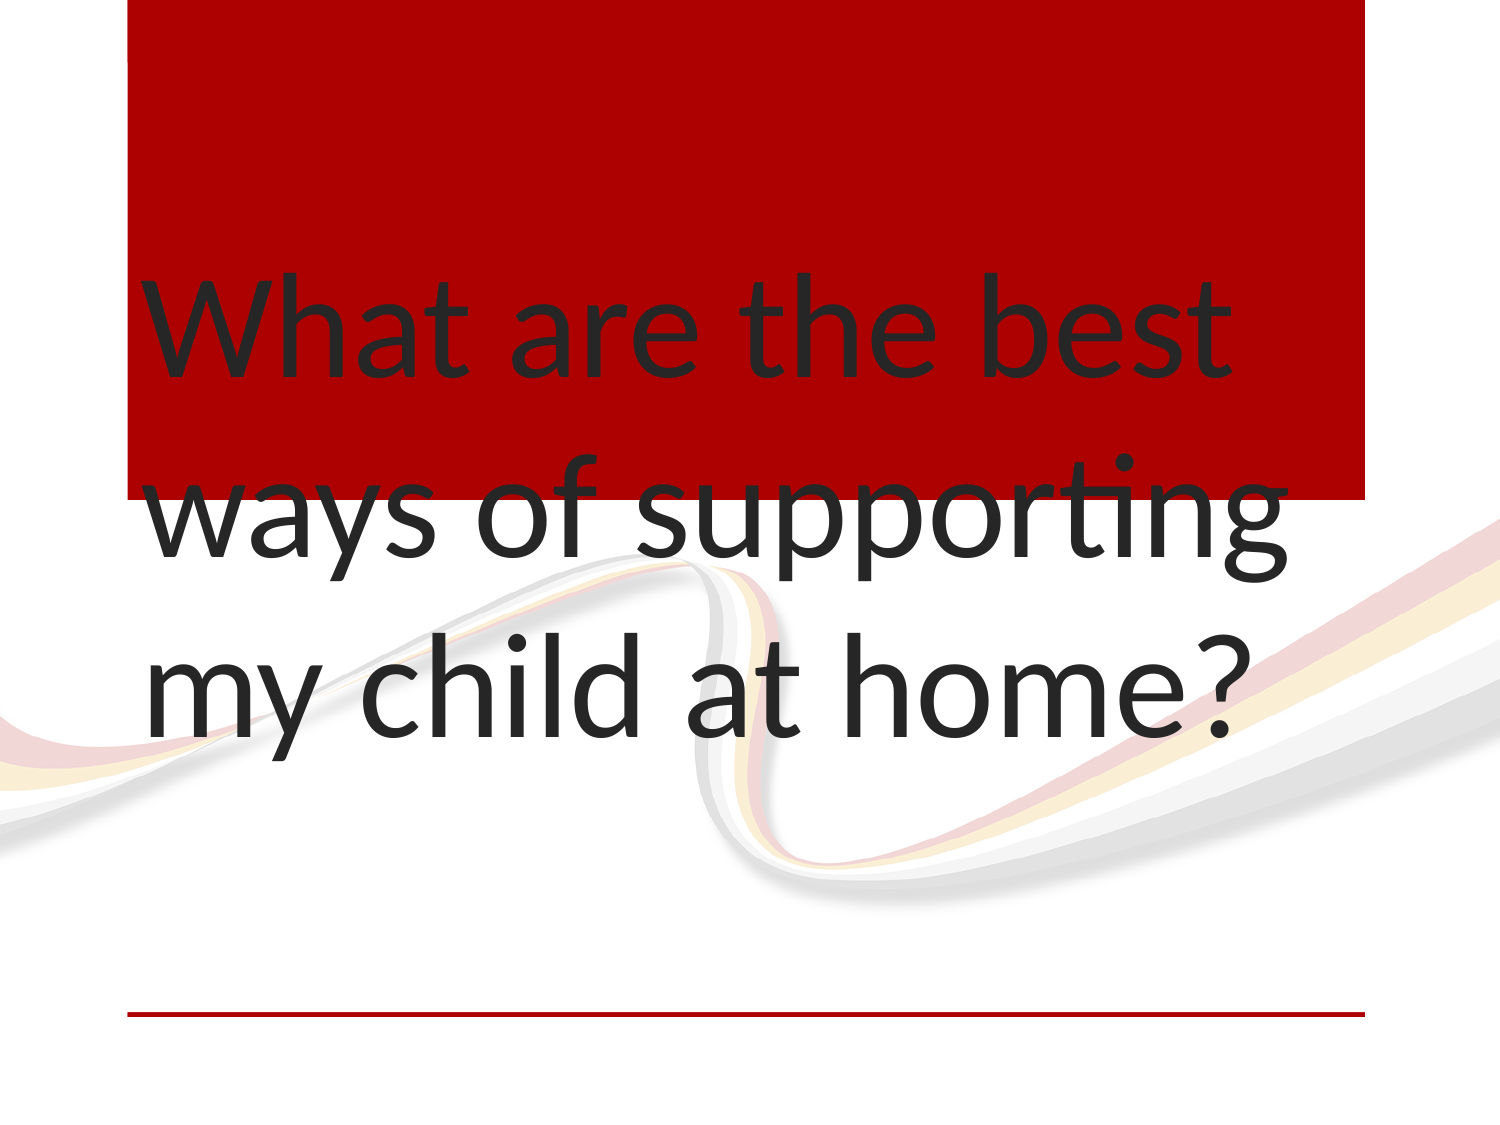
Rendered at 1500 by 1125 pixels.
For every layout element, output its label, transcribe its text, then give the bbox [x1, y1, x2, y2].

title What are the best ways of supporting my child at home? [125, 525, 1363, 775]
